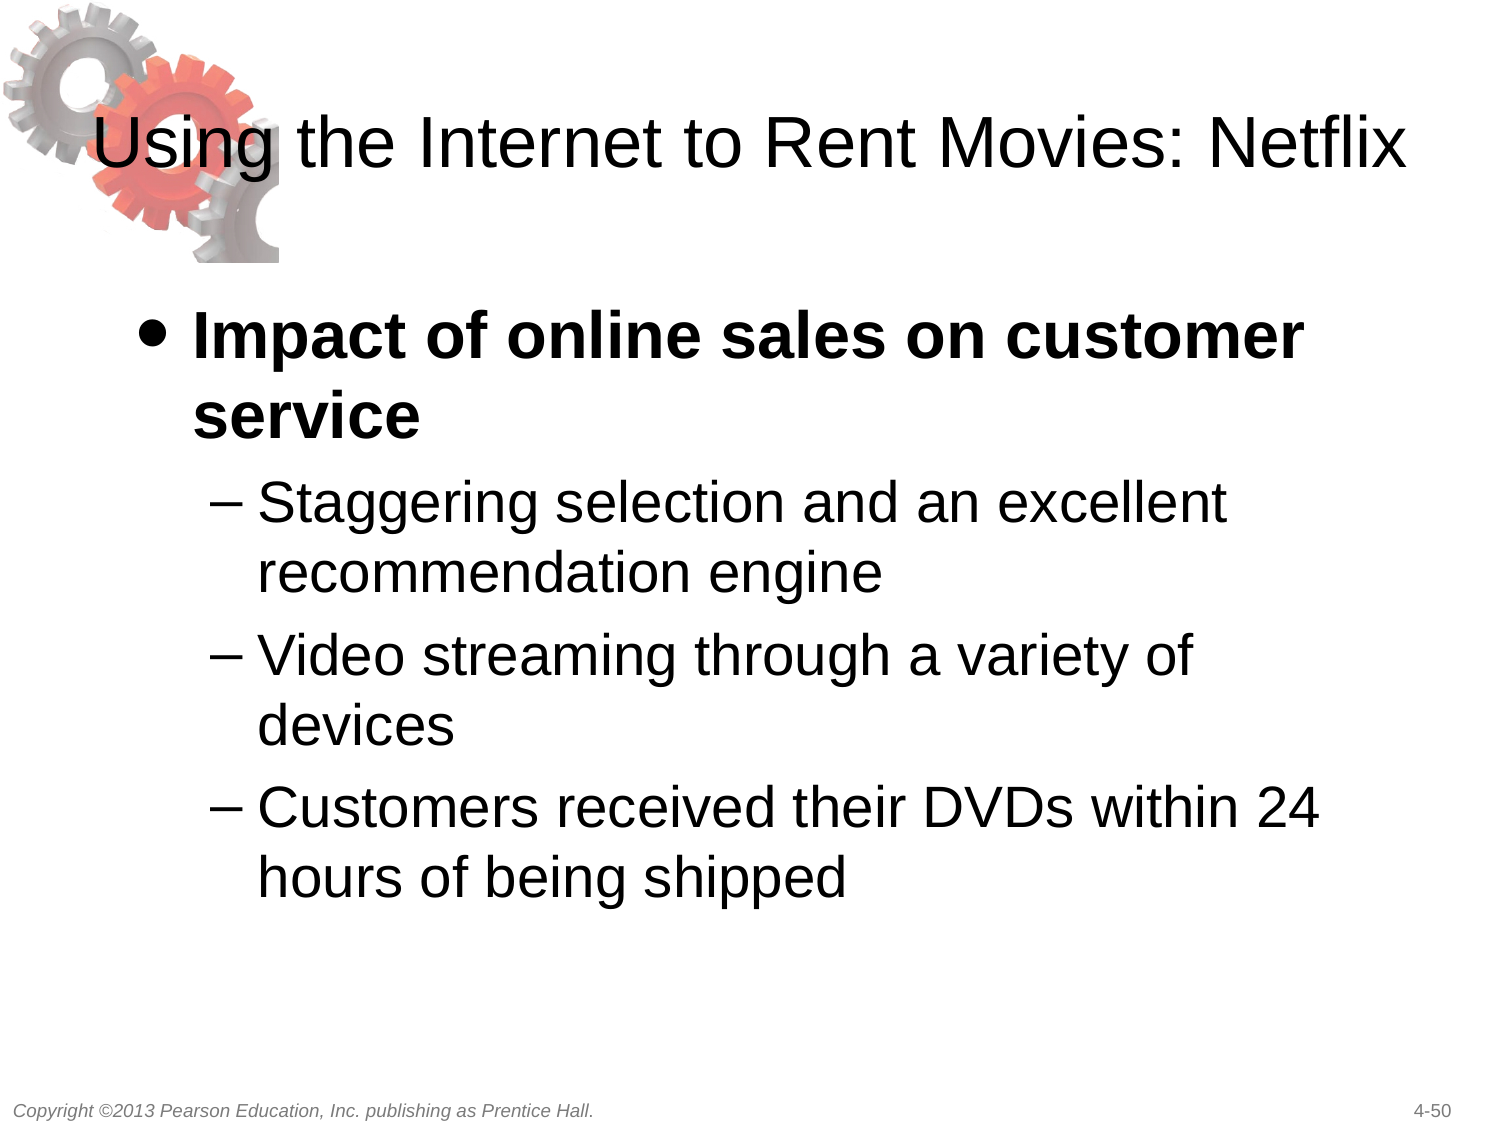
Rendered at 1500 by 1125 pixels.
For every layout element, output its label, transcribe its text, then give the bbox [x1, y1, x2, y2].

title Using the Internet to Rent Movies: Netflix [74, 44, 1426, 233]
picture [0, 0, 279, 263]
list Impact of online sales on customer service Staggering selection and an excellent recommendation engine Video streaming through a variety of devices Customers received their DVDs within 24 hours of being shipped [120, 284, 1378, 1058]
